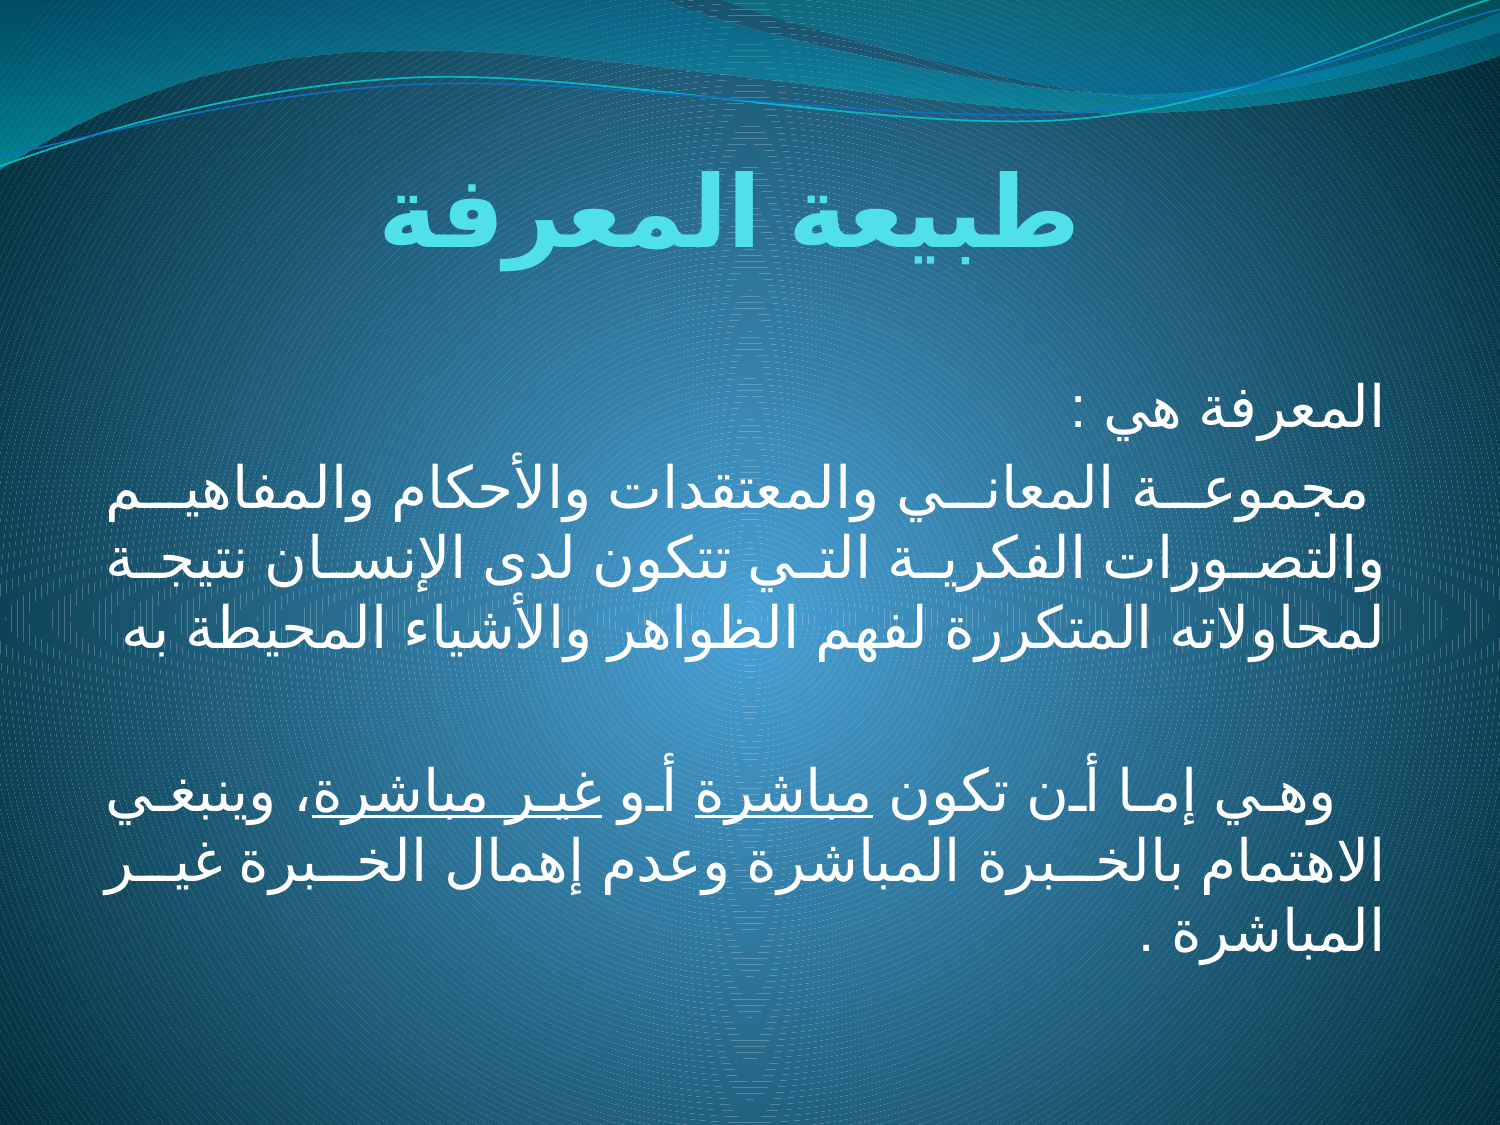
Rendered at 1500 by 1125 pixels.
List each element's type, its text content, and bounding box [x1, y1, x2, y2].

subtitle المعرفة هي : مجموعة المعاني والمعتقدات والأحكام والمفاهيم والتصورات الفكرية التي تتكون لدى الإنسان نتيجة لمحاولاته المتكررة لفهم الظواهر والأشياء المحيطة به وهي إما أن تكون مباشرة أو غير مباشرة، وينبغي الاهتمام بالخبرة المباشرة وعدم إهمال الخبرة غير المباشرة . [100, 361, 1389, 1024]
title طبيعة المعرفة [87, 101, 1376, 268]
